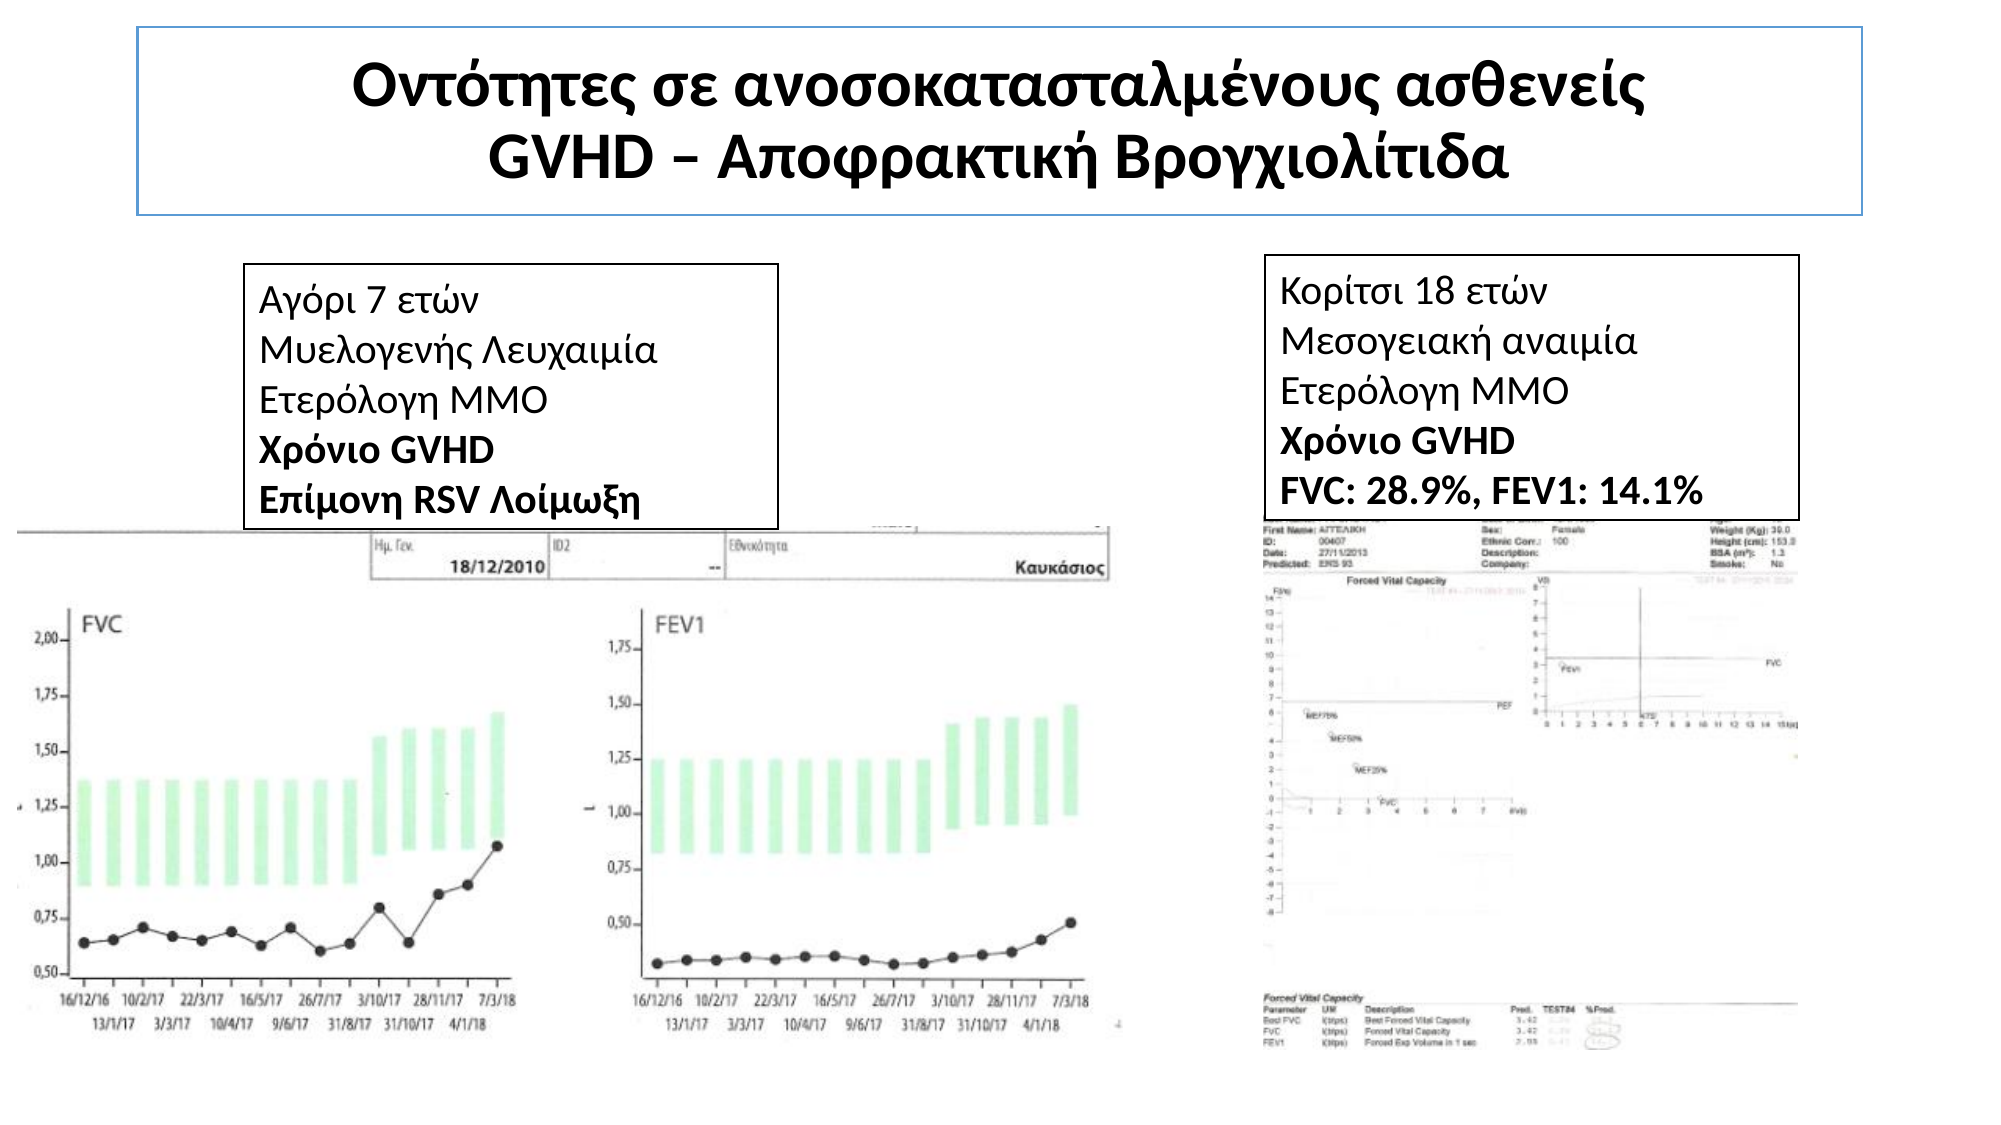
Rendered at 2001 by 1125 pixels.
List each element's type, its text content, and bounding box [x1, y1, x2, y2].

text_box Αγόρι 7 ετών Μυελογενής Λευχαιμία Ετερόλογη ΜΜΟ Χρόνιο GVHD Επίμονη RSV Λοίμωξη [243, 263, 779, 526]
title Οντότητες σε ανοσοκατασταλμένους ασθενείς GVHD – Αποφρακτική Βρογχιολίτιδα [136, 26, 1863, 216]
text_box Κορίτσι 18 ετών Μεσογειακή αναιμία Ετερόλογη ΜΜΟ Χρόνιο GVHD FVC: 28.9%, FEV1: 14.1% [1264, 254, 1800, 521]
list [17, 526, 1123, 1050]
picture [1263, 514, 1798, 1050]
